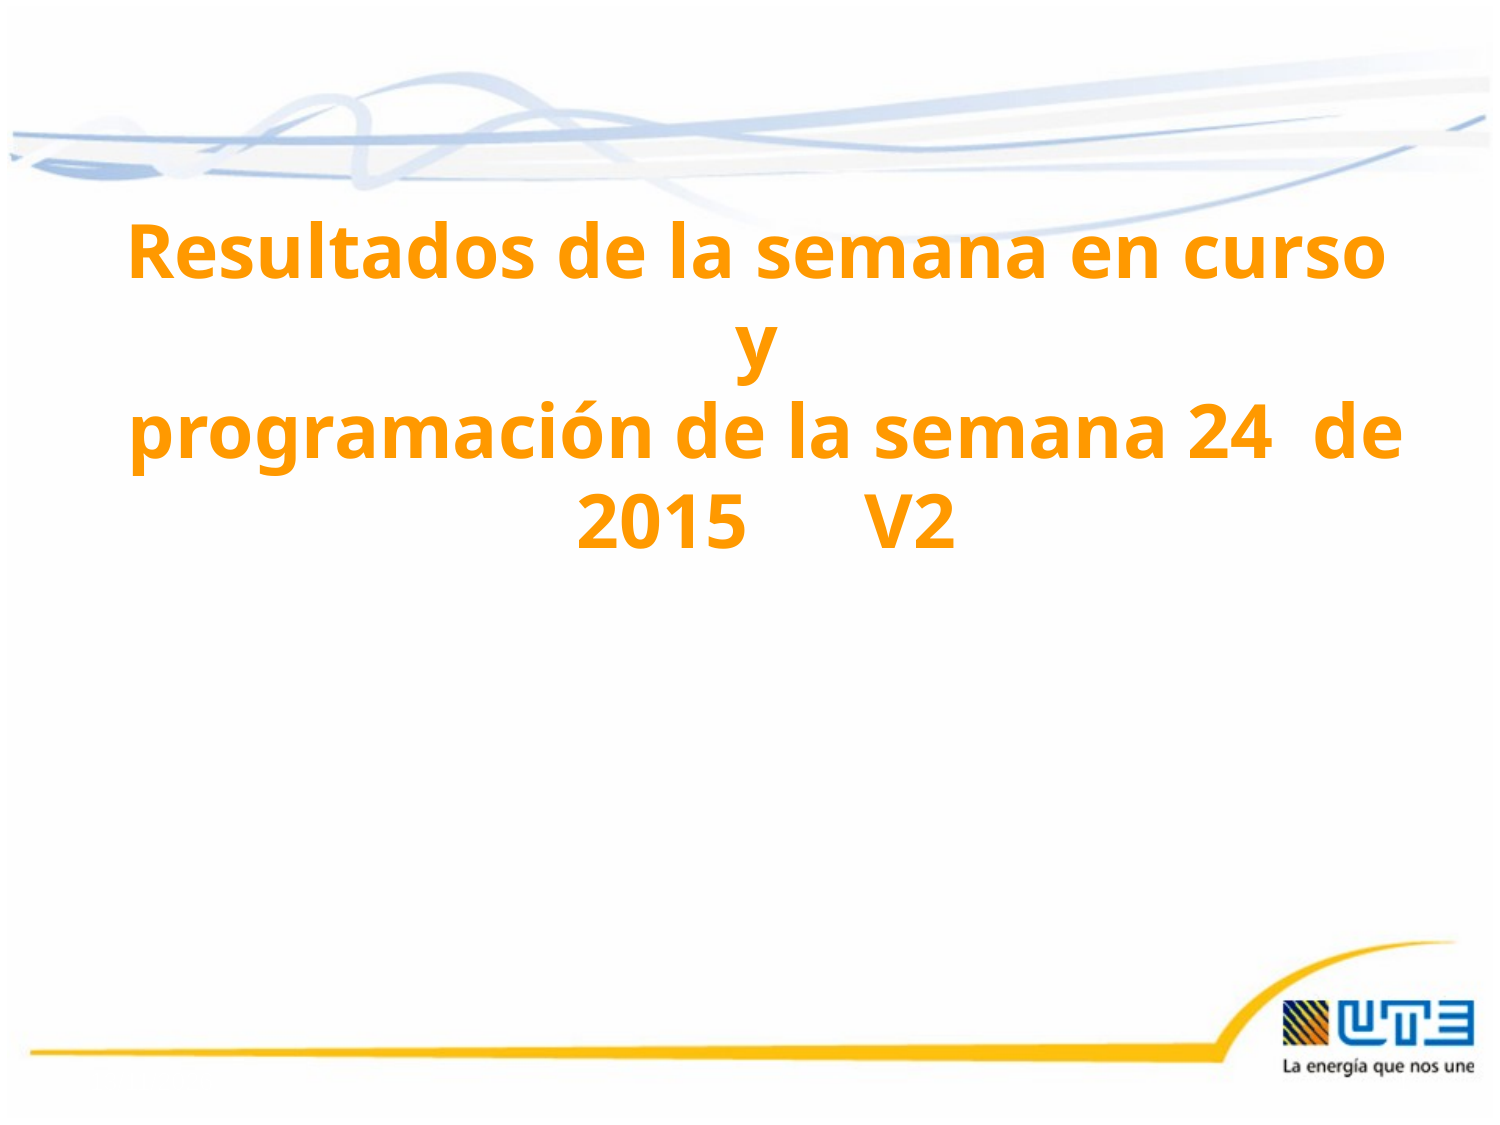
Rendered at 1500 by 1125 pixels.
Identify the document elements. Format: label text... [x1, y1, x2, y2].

title Resultados de la semana en curso y programación de la semana 24 de 2015 V2 [87, 462, 1447, 841]
text_box 12/06/2015 [75, 1024, 425, 1103]
text_box 1 [1074, 1024, 1425, 1103]
picture [7, 6, 1493, 1118]
